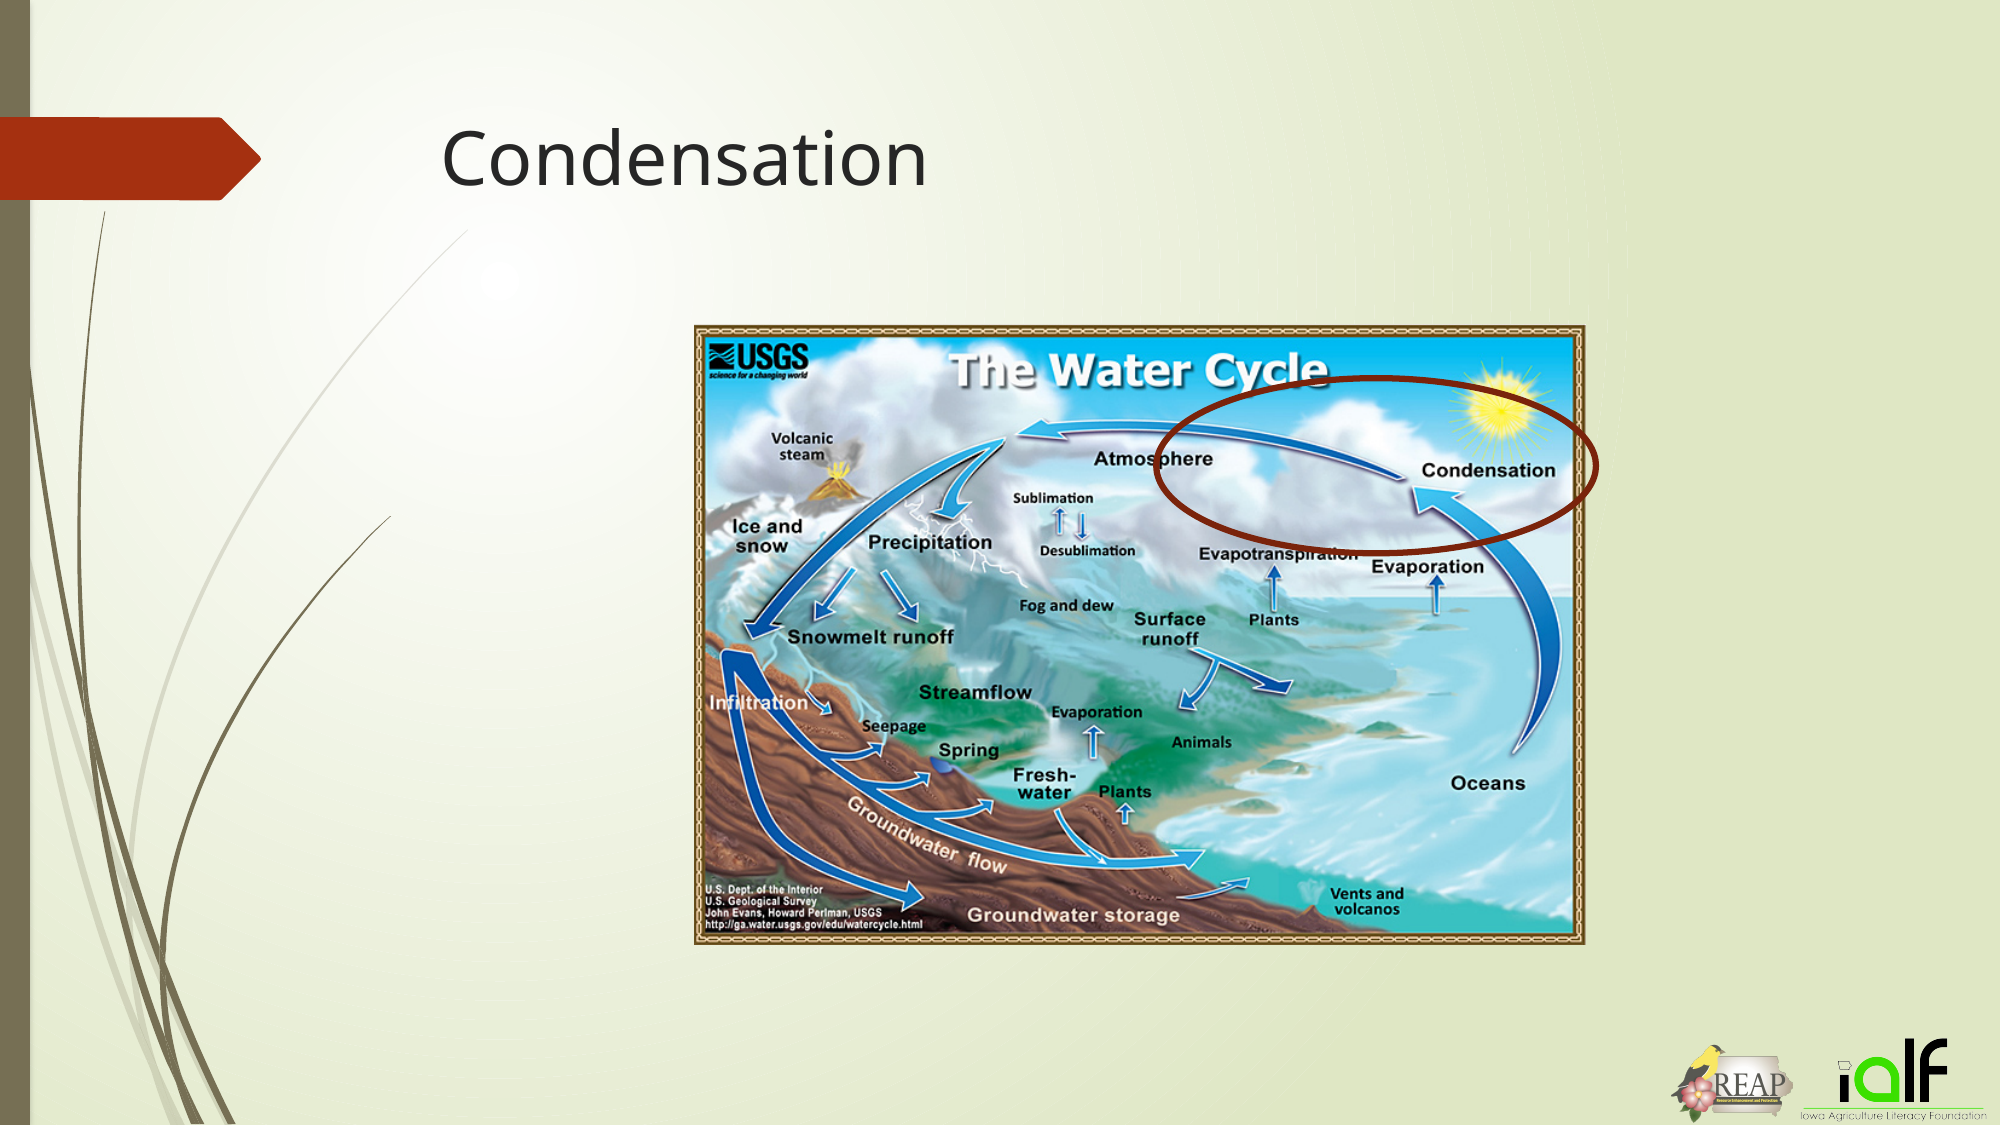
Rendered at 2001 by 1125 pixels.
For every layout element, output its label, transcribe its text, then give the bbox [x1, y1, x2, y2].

text_box [1591, 444, 1598, 487]
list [693, 324, 1586, 945]
title Condensation [425, 102, 1888, 313]
picture [1663, 1016, 1987, 1125]
